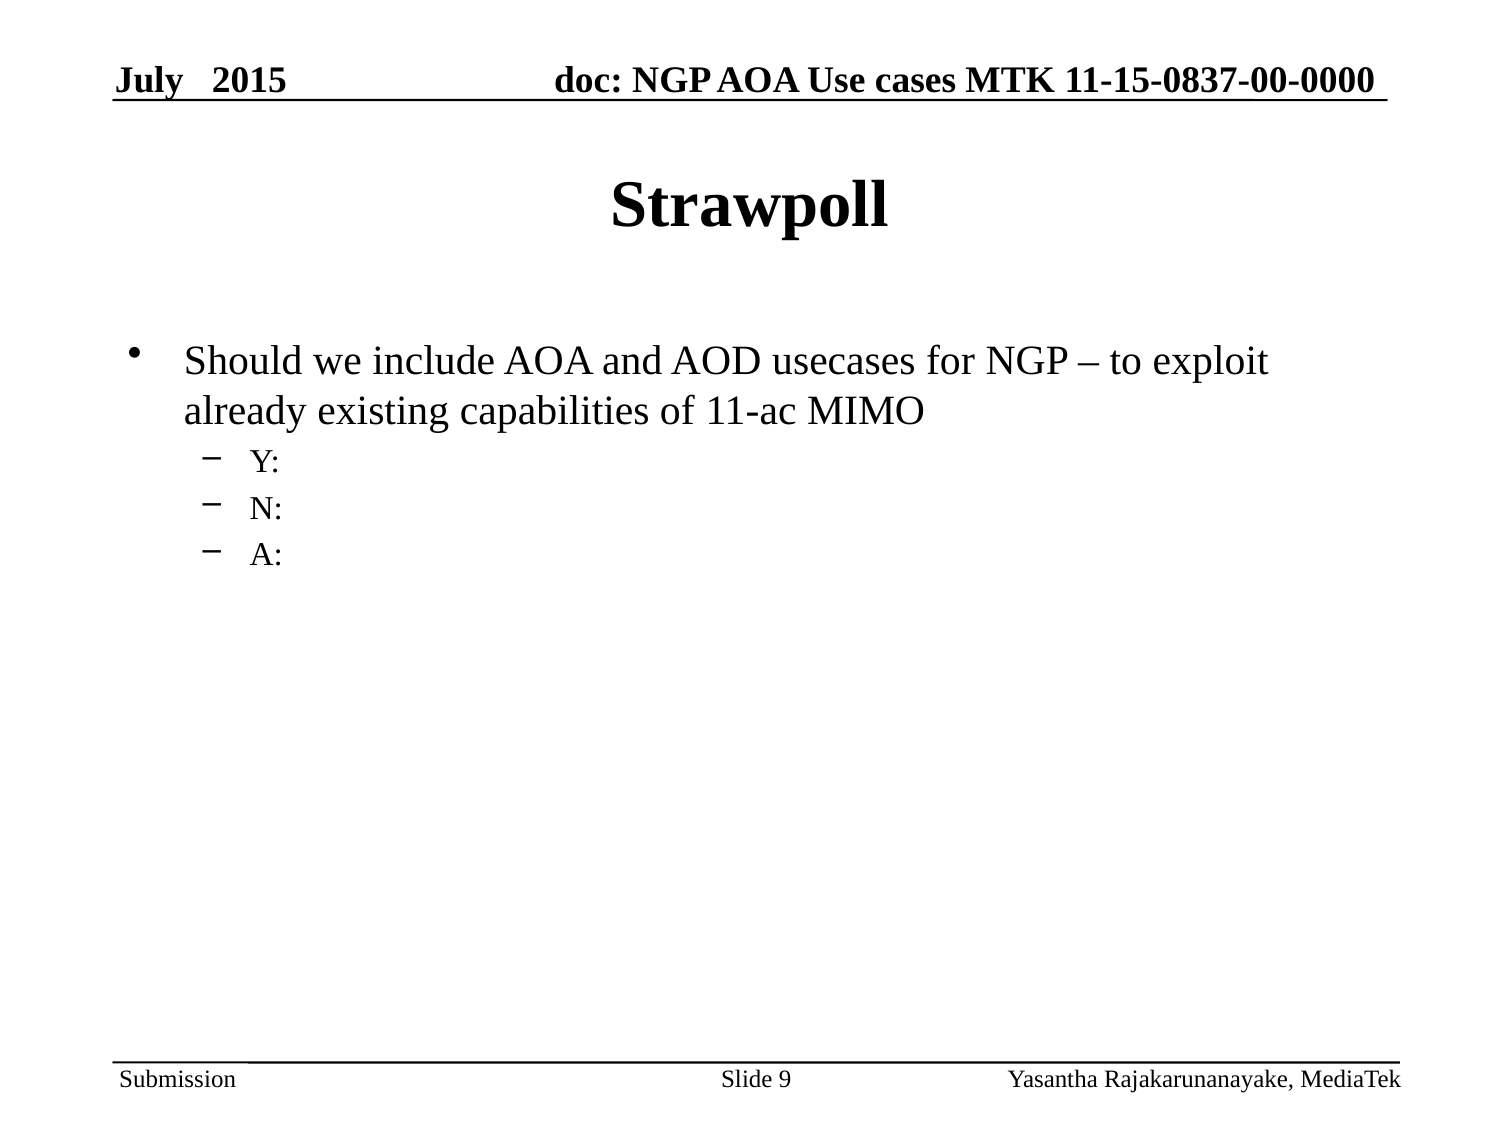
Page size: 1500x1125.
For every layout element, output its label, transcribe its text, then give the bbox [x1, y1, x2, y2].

list Should we include AOA and AOD usecases for NGP – to exploit already existing capabilities of 11-ac MIMO Y: N: A: [112, 324, 1388, 1000]
footer Yasantha Rajakarunanayake, MediaTek [988, 1062, 1402, 1093]
slide_number Slide 9 [712, 1062, 800, 1093]
title Strawpoll [112, 112, 1388, 288]
